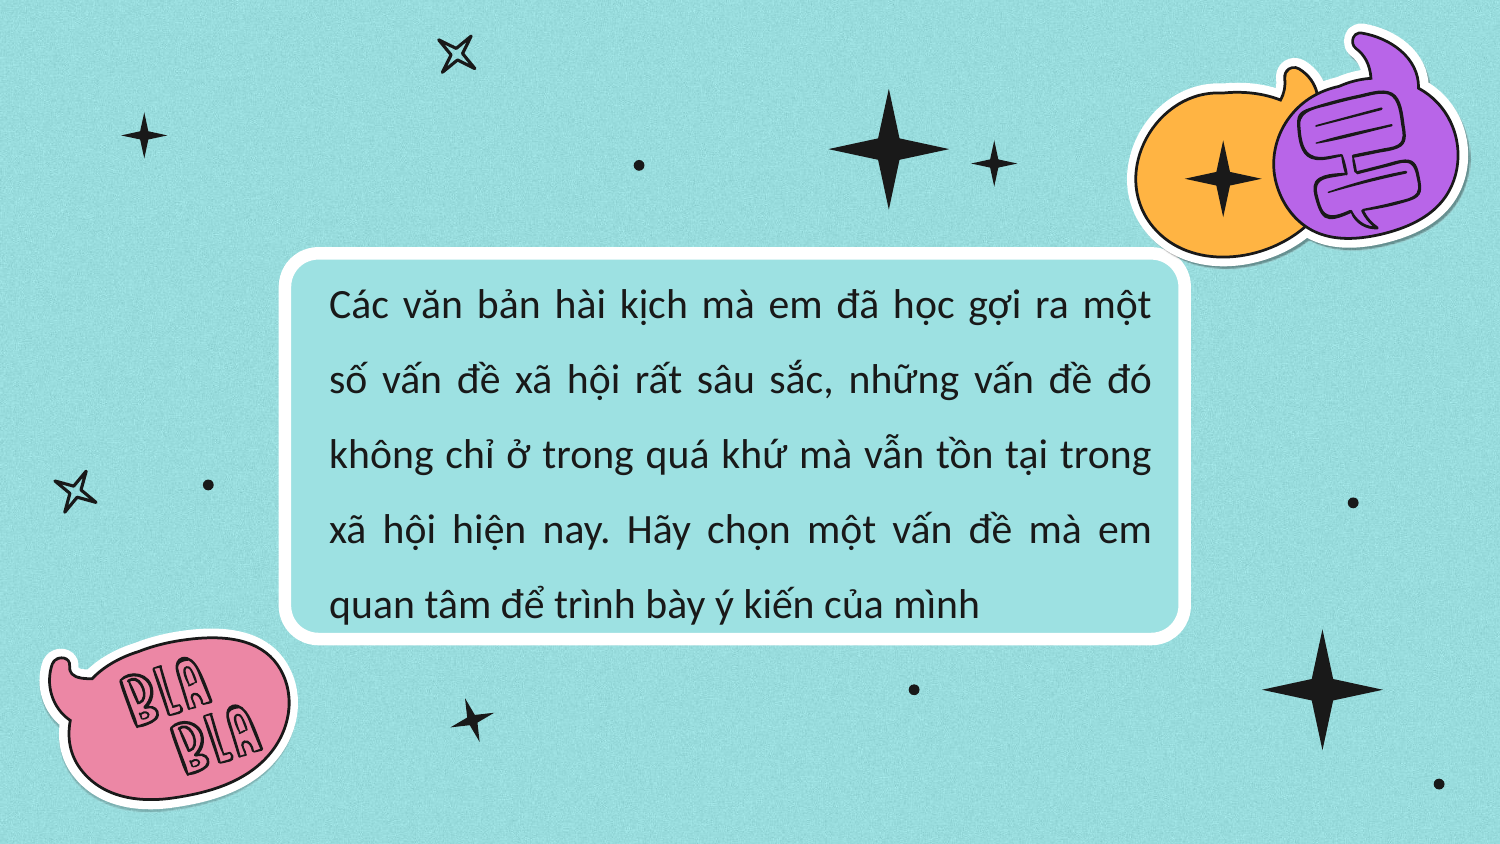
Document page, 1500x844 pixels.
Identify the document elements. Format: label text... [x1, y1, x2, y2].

text_box Các văn bản hài kịch mà em đã học gợi ra một số vấn đề xã hội rất sâu sắc, những vấn đề đó không chỉ ở trong quá khứ mà vẫn tồn tại trong xã hội hiện nay. Hãy chọn một vấn đề mà em quan tâm để trình bày ý kiến của mình [314, 244, 1168, 634]
text_box [1347, 497, 1359, 509]
text_box [908, 684, 920, 696]
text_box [55, 626, 297, 799]
text_box [450, 698, 495, 742]
text_box [971, 140, 1018, 187]
text_box [1262, 629, 1383, 751]
text_box [282, 251, 1187, 642]
text_box [202, 479, 214, 491]
text_box [121, 112, 168, 159]
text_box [1096, 16, 1477, 282]
text_box [828, 88, 950, 210]
picture [0, 0, 1500, 844]
text_box [633, 159, 645, 171]
